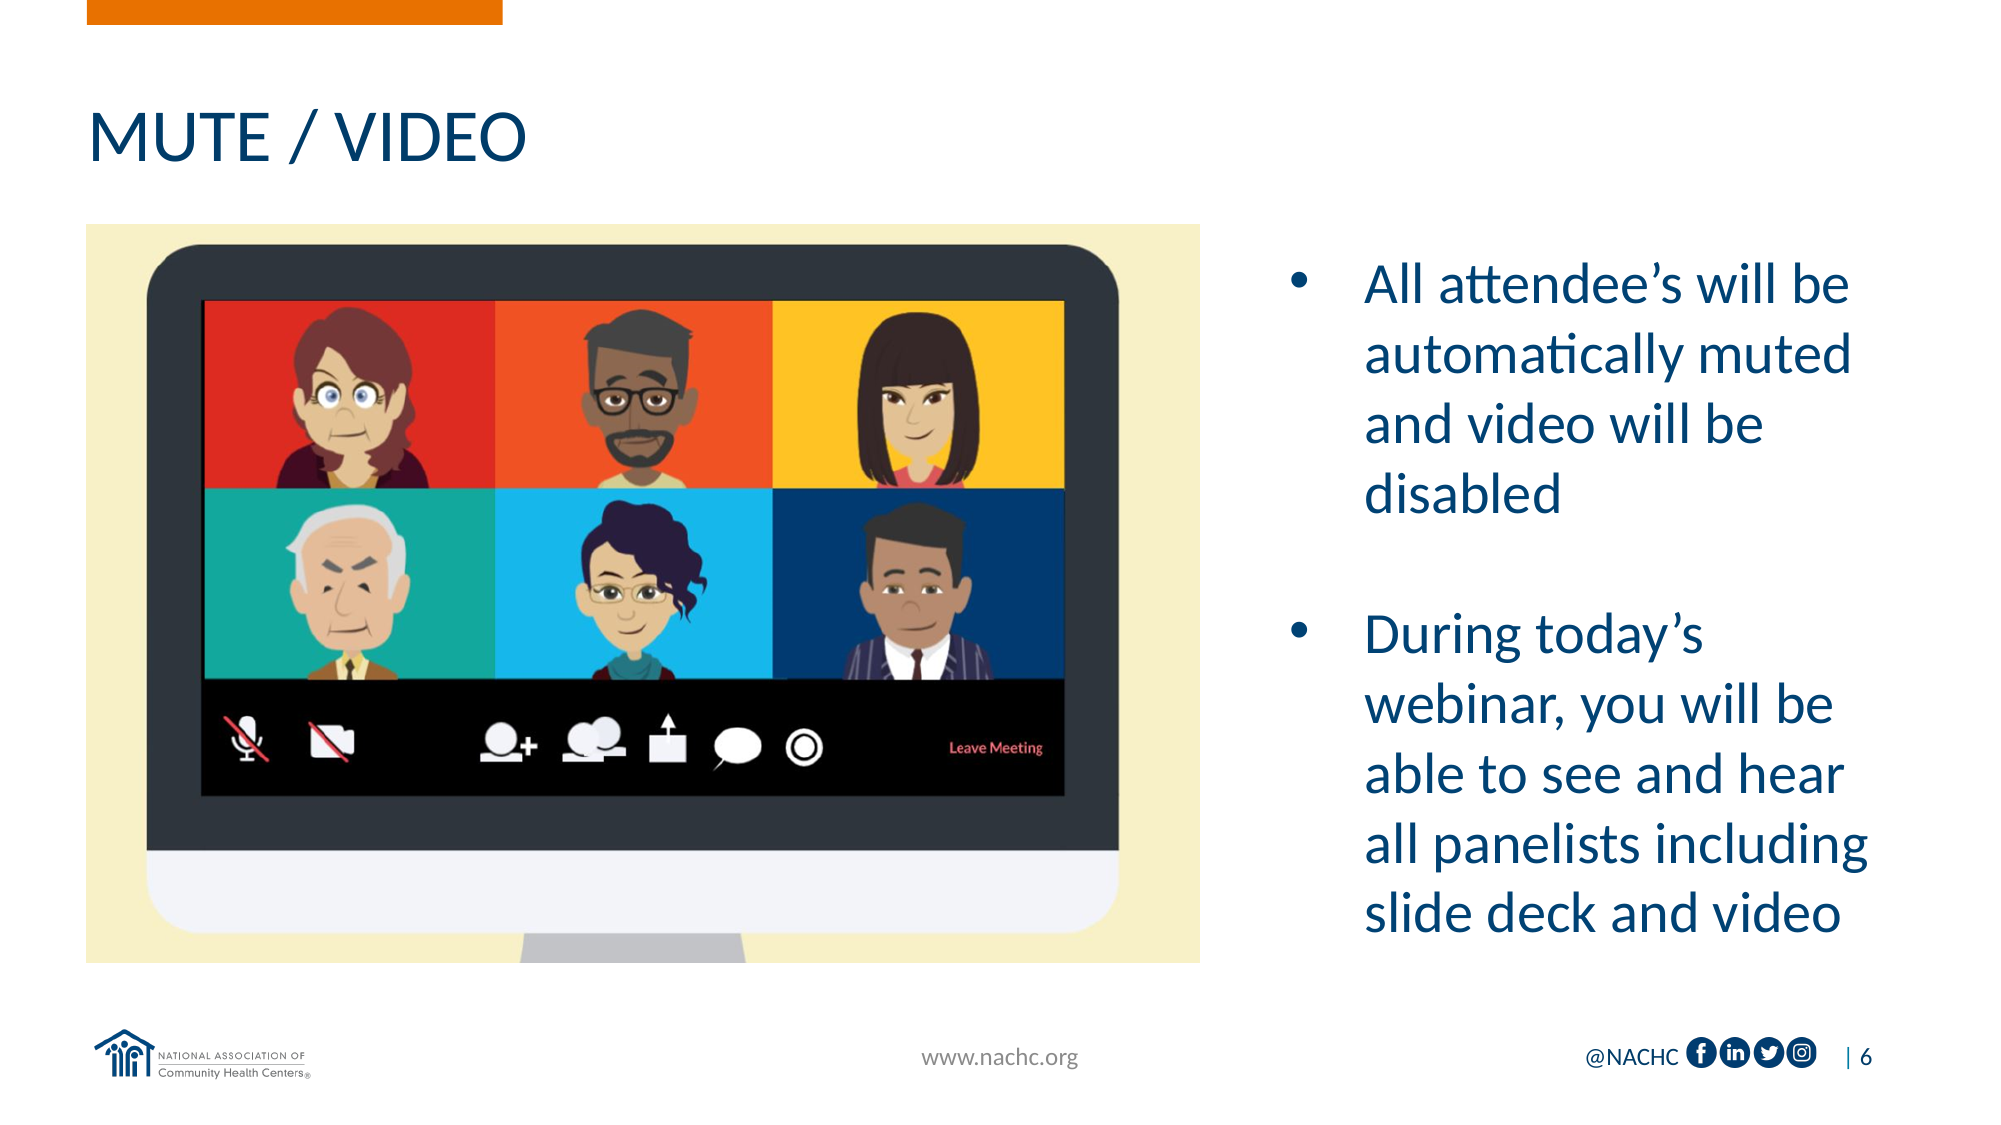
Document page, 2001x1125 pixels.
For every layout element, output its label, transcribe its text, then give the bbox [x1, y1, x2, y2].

slide_number | 6 [1437, 1025, 1888, 1085]
text_box All attendee’s will be automatically muted and video will be disabled During today’s webinar, you will be able to see and hear all panelists including slide deck and video [1274, 237, 1913, 952]
title MUTE / VIDEO [86, 100, 1875, 200]
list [86, 224, 1200, 963]
footer www.nachc.org [805, 1025, 1195, 1085]
